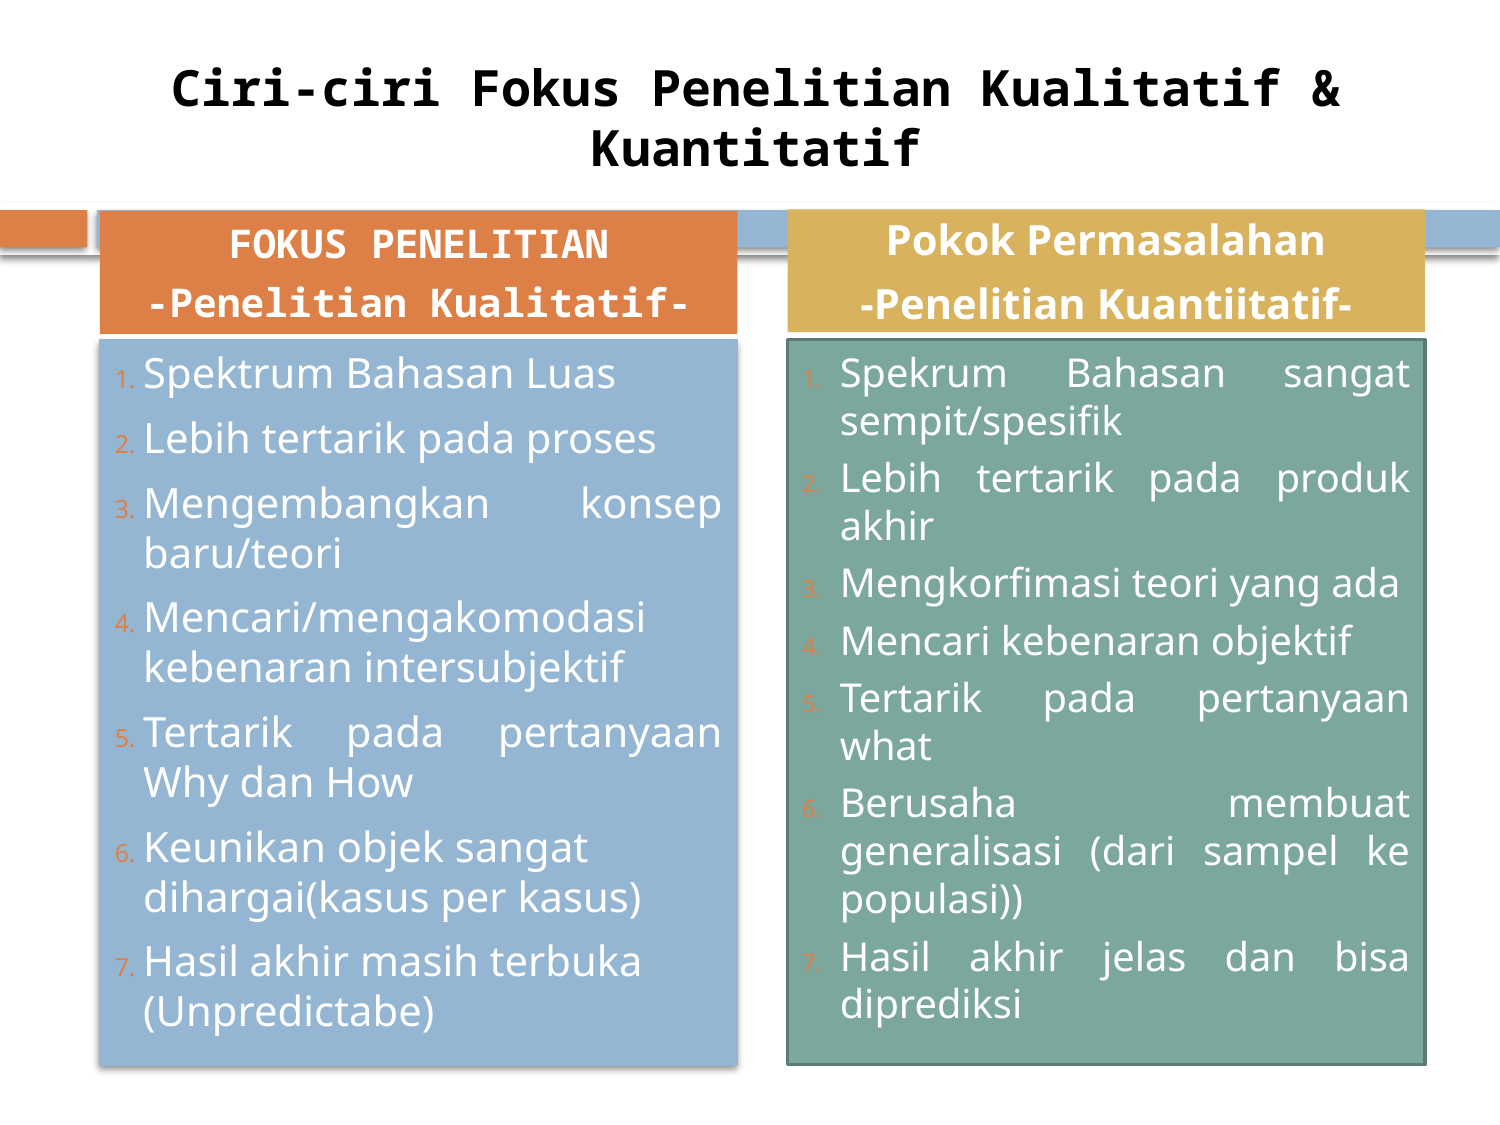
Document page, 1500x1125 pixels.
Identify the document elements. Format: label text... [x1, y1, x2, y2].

title Ciri-ciri Fokus Penelitian Kualitatif & Kuantitatif [87, 44, 1425, 188]
list FOKUS PENELITIAN -Penelitian Kualitatif- [99, 210, 738, 334]
list Pokok Permasalahan -Penelitian Kuantiitatif- [787, 209, 1425, 333]
list Spekrum Bahasan sangat sempit/spesifik Lebih tertarik pada produk akhir Mengkorfimasi teori yang ada Mencari kebenaran objektif Tertarik pada pertanyaan what Berusaha membuat generalisasi (dari sampel ke populasi)) Hasil akhir jelas dan bisa diprediksi [786, 338, 1427, 1066]
list Spektrum Bahasan Luas Lebih tertarik pada proses Mengembangkan konsep baru/teori Mencari/mengakomodasi kebenaran intersubjektif Tertarik pada pertanyaan Why dan How Keunikan objek sangat dihargai(kasus per kasus) Hasil akhir masih terbuka (Unpredictabe) [99, 339, 738, 1066]
